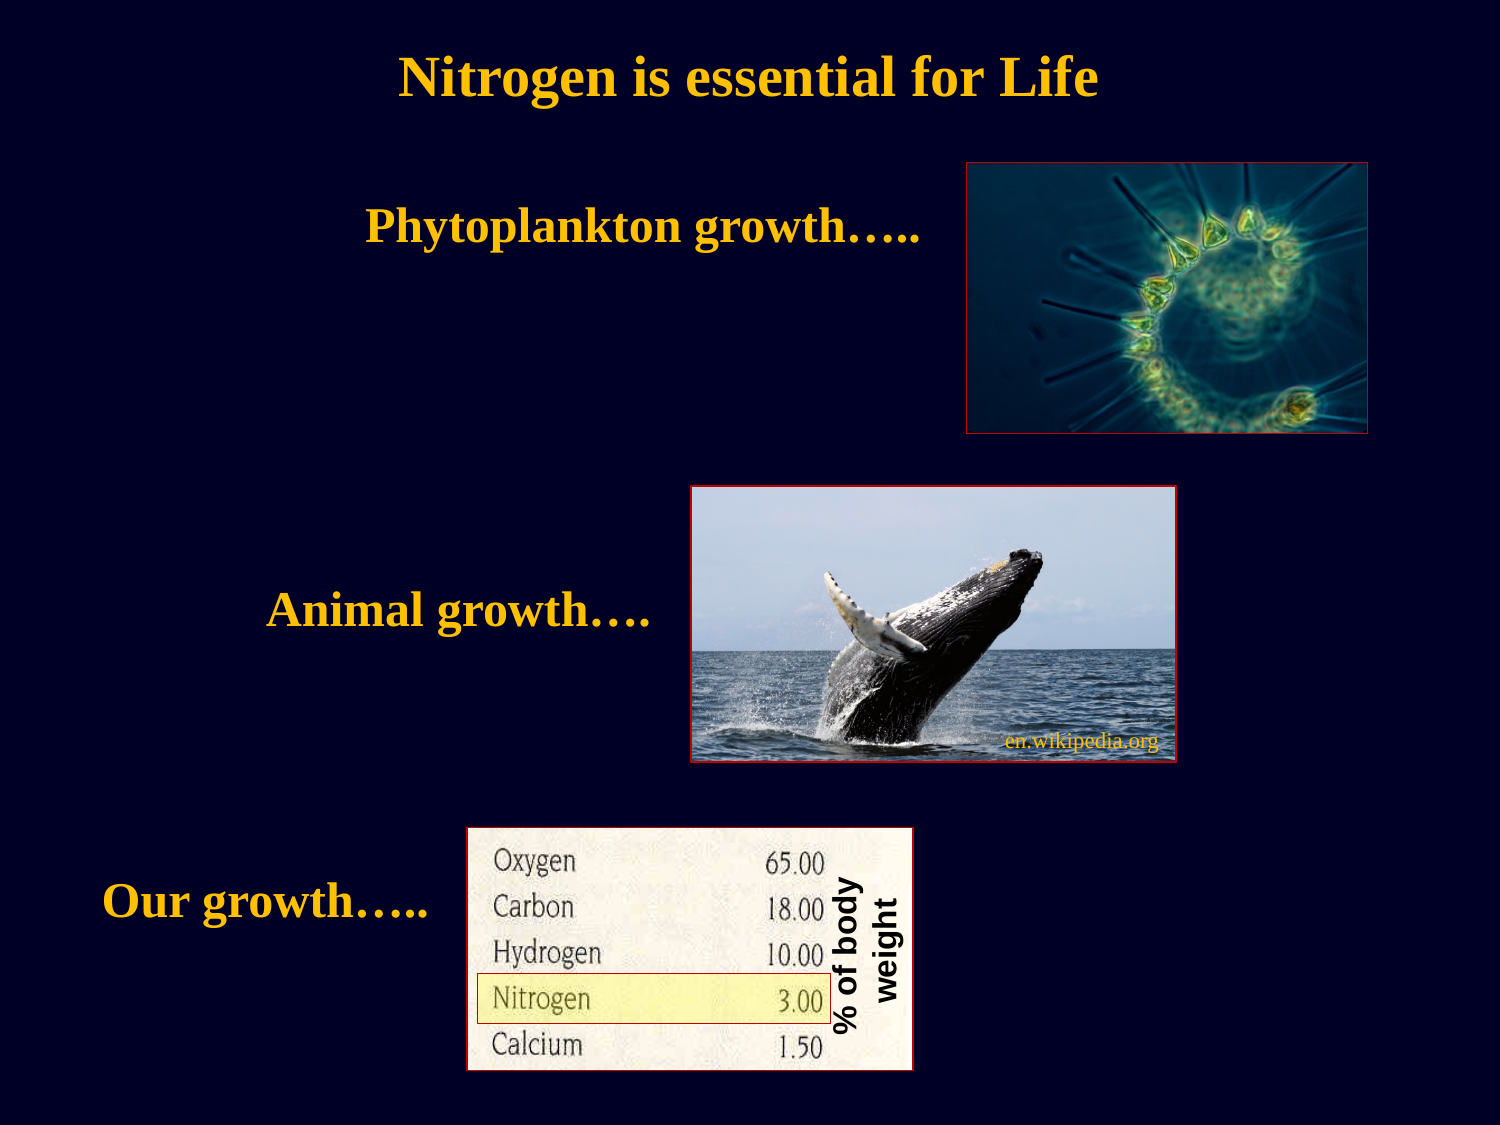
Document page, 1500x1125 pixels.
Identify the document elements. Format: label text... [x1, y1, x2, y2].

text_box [349, 162, 1369, 434]
text_box Nitrogen is essential for Life [55, 30, 1444, 116]
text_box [250, 486, 1176, 762]
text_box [86, 827, 913, 1070]
